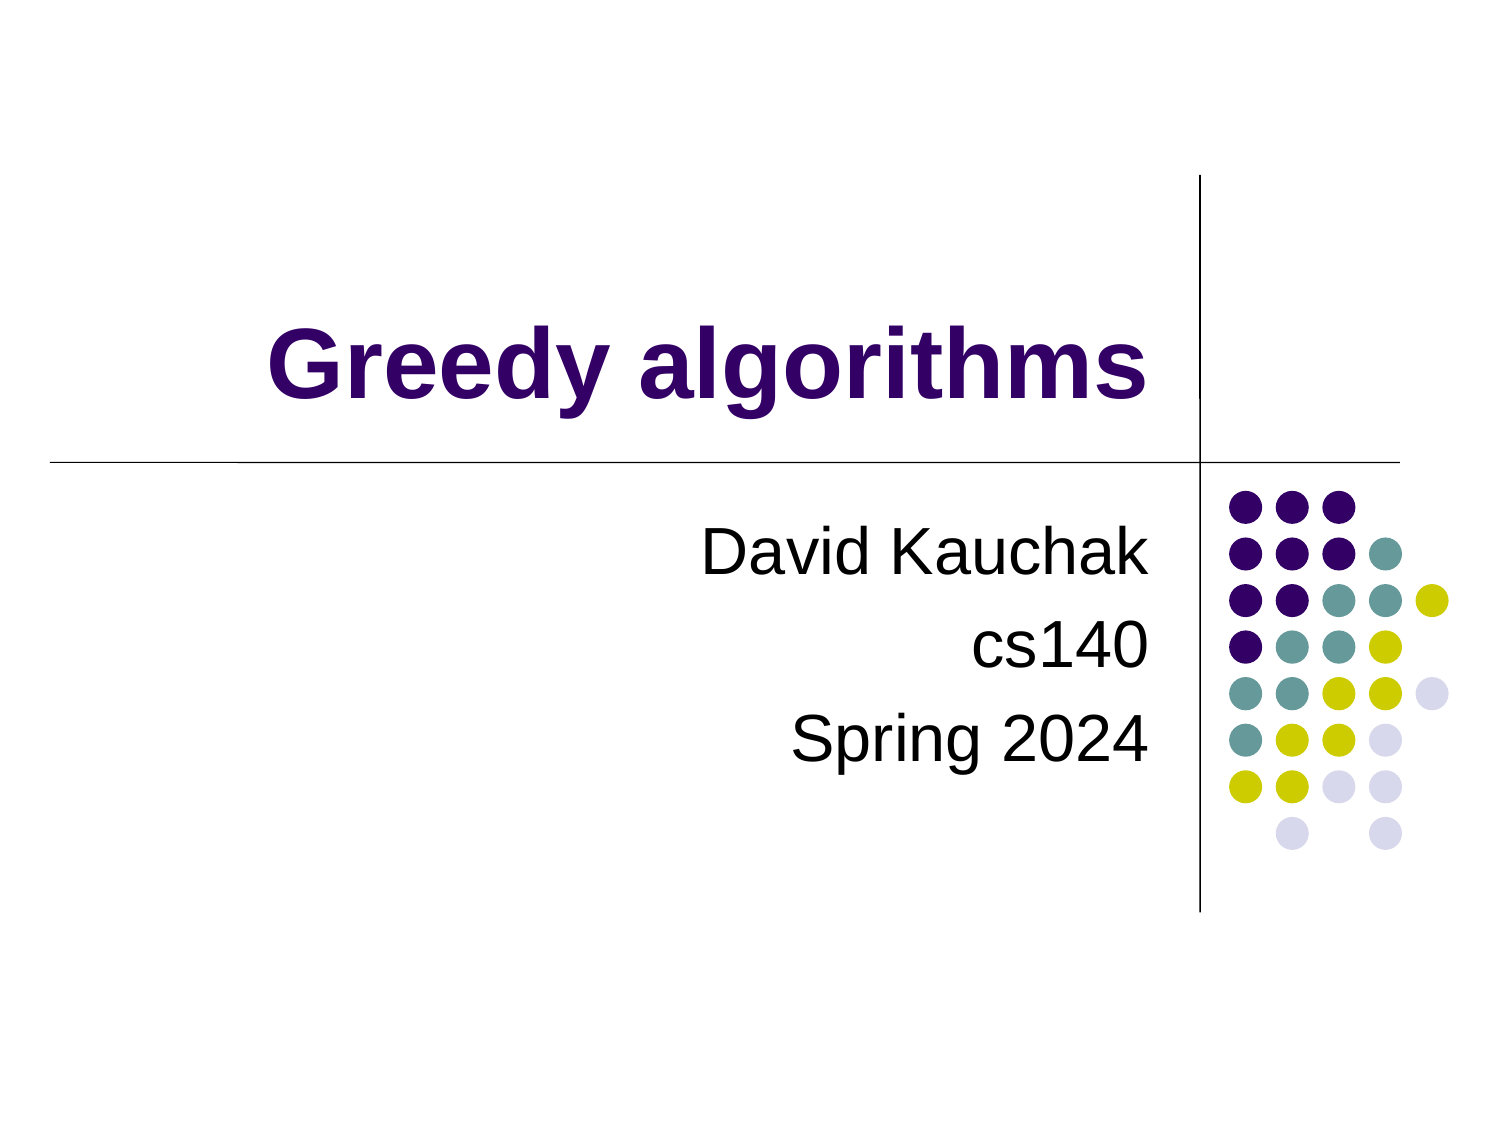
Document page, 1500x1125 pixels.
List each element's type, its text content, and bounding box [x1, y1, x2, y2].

subtitle David Kauchak cs140 Spring 2024 [139, 500, 1165, 888]
title Greedy algorithms [51, 76, 1165, 427]
